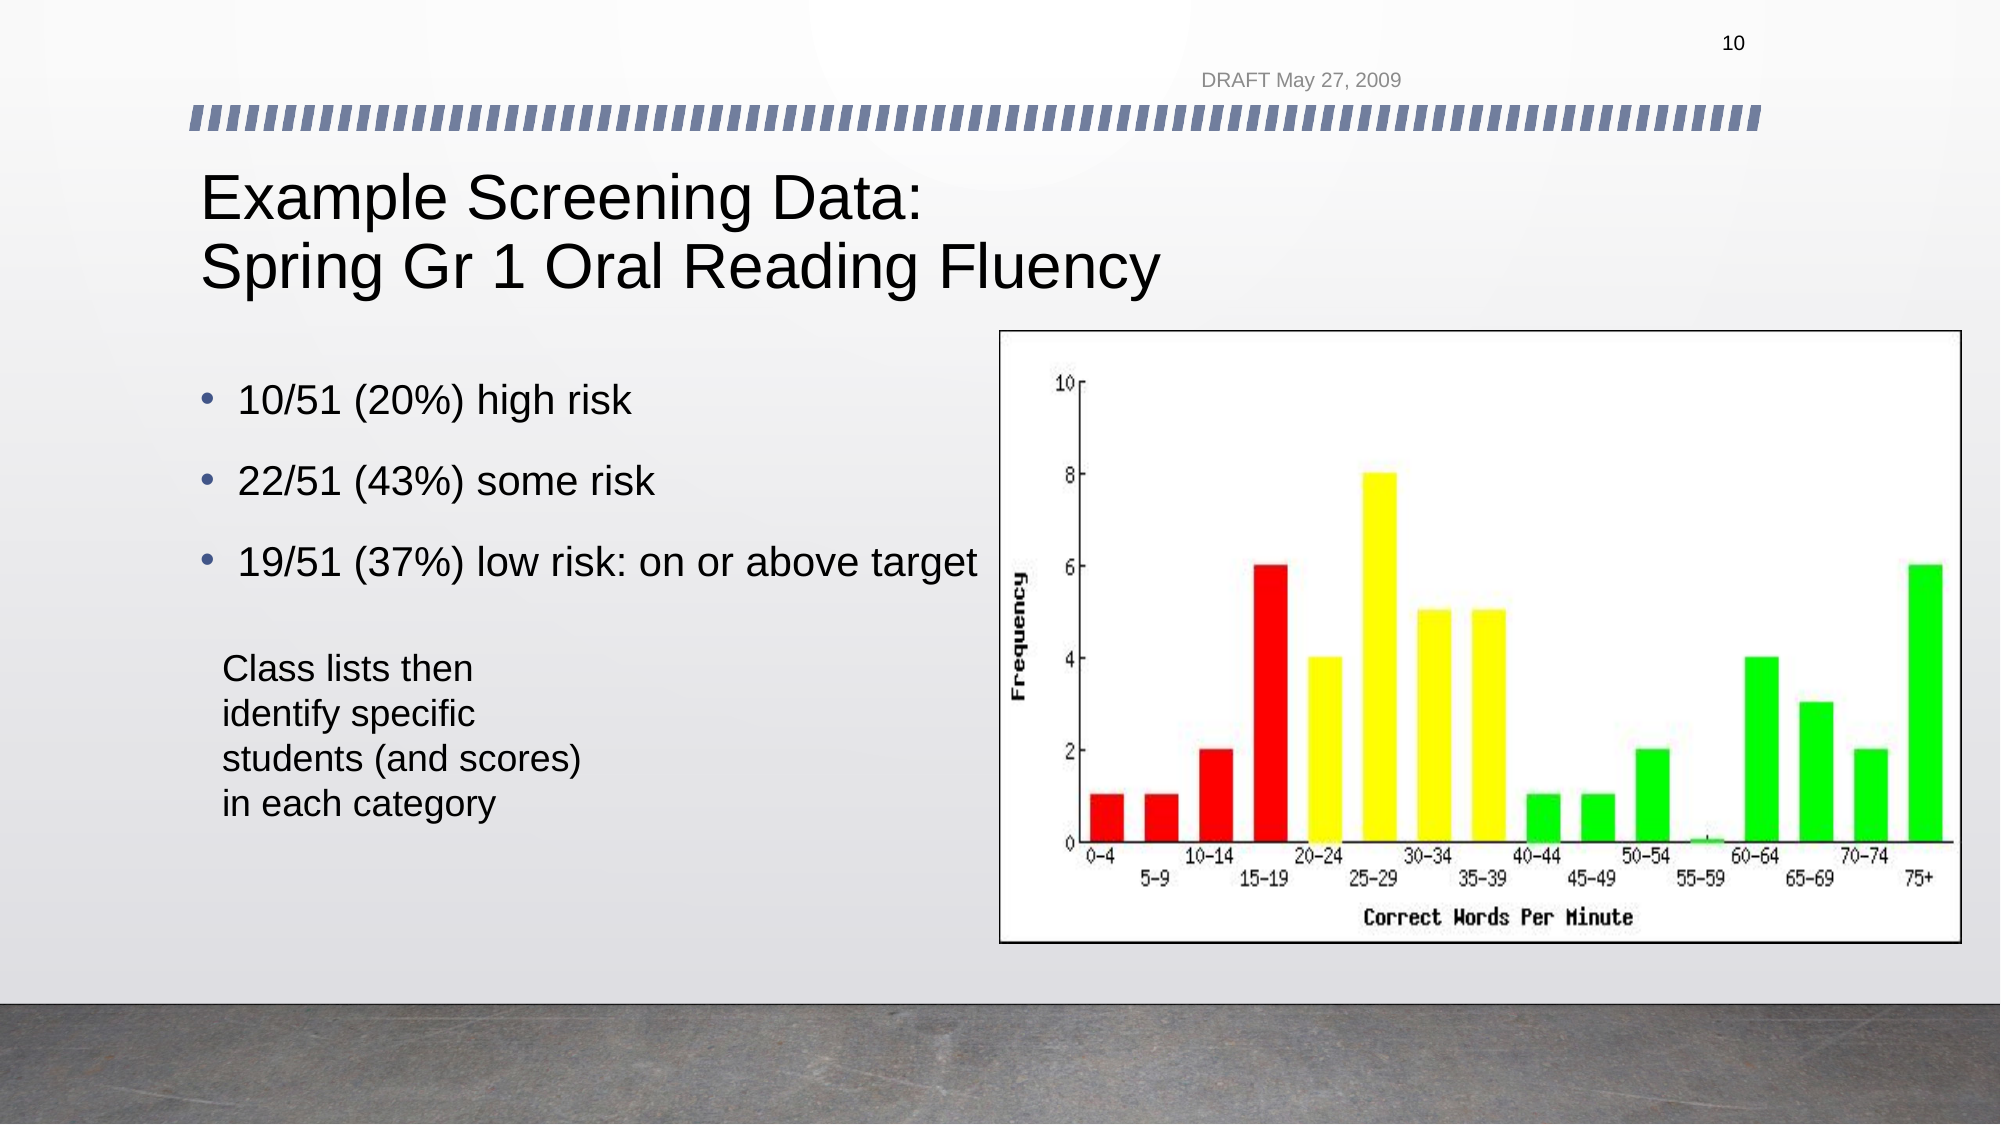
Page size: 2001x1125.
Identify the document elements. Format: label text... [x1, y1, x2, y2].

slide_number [1186, 54, 1600, 105]
picture [999, 330, 1962, 944]
title Example Screening Data: Spring Gr 1 Oral Reading Fluency [185, 157, 1762, 311]
text_box Class lists then identify specific students (and scores) in each category [207, 636, 600, 832]
list 10/51 (20%) high risk 22/51 (43%) some risk 19/51 (37%) low risk: on or above target [185, 355, 999, 896]
slide_number 10 [1626, 22, 1760, 106]
picture [0, 1004, 2000, 1124]
